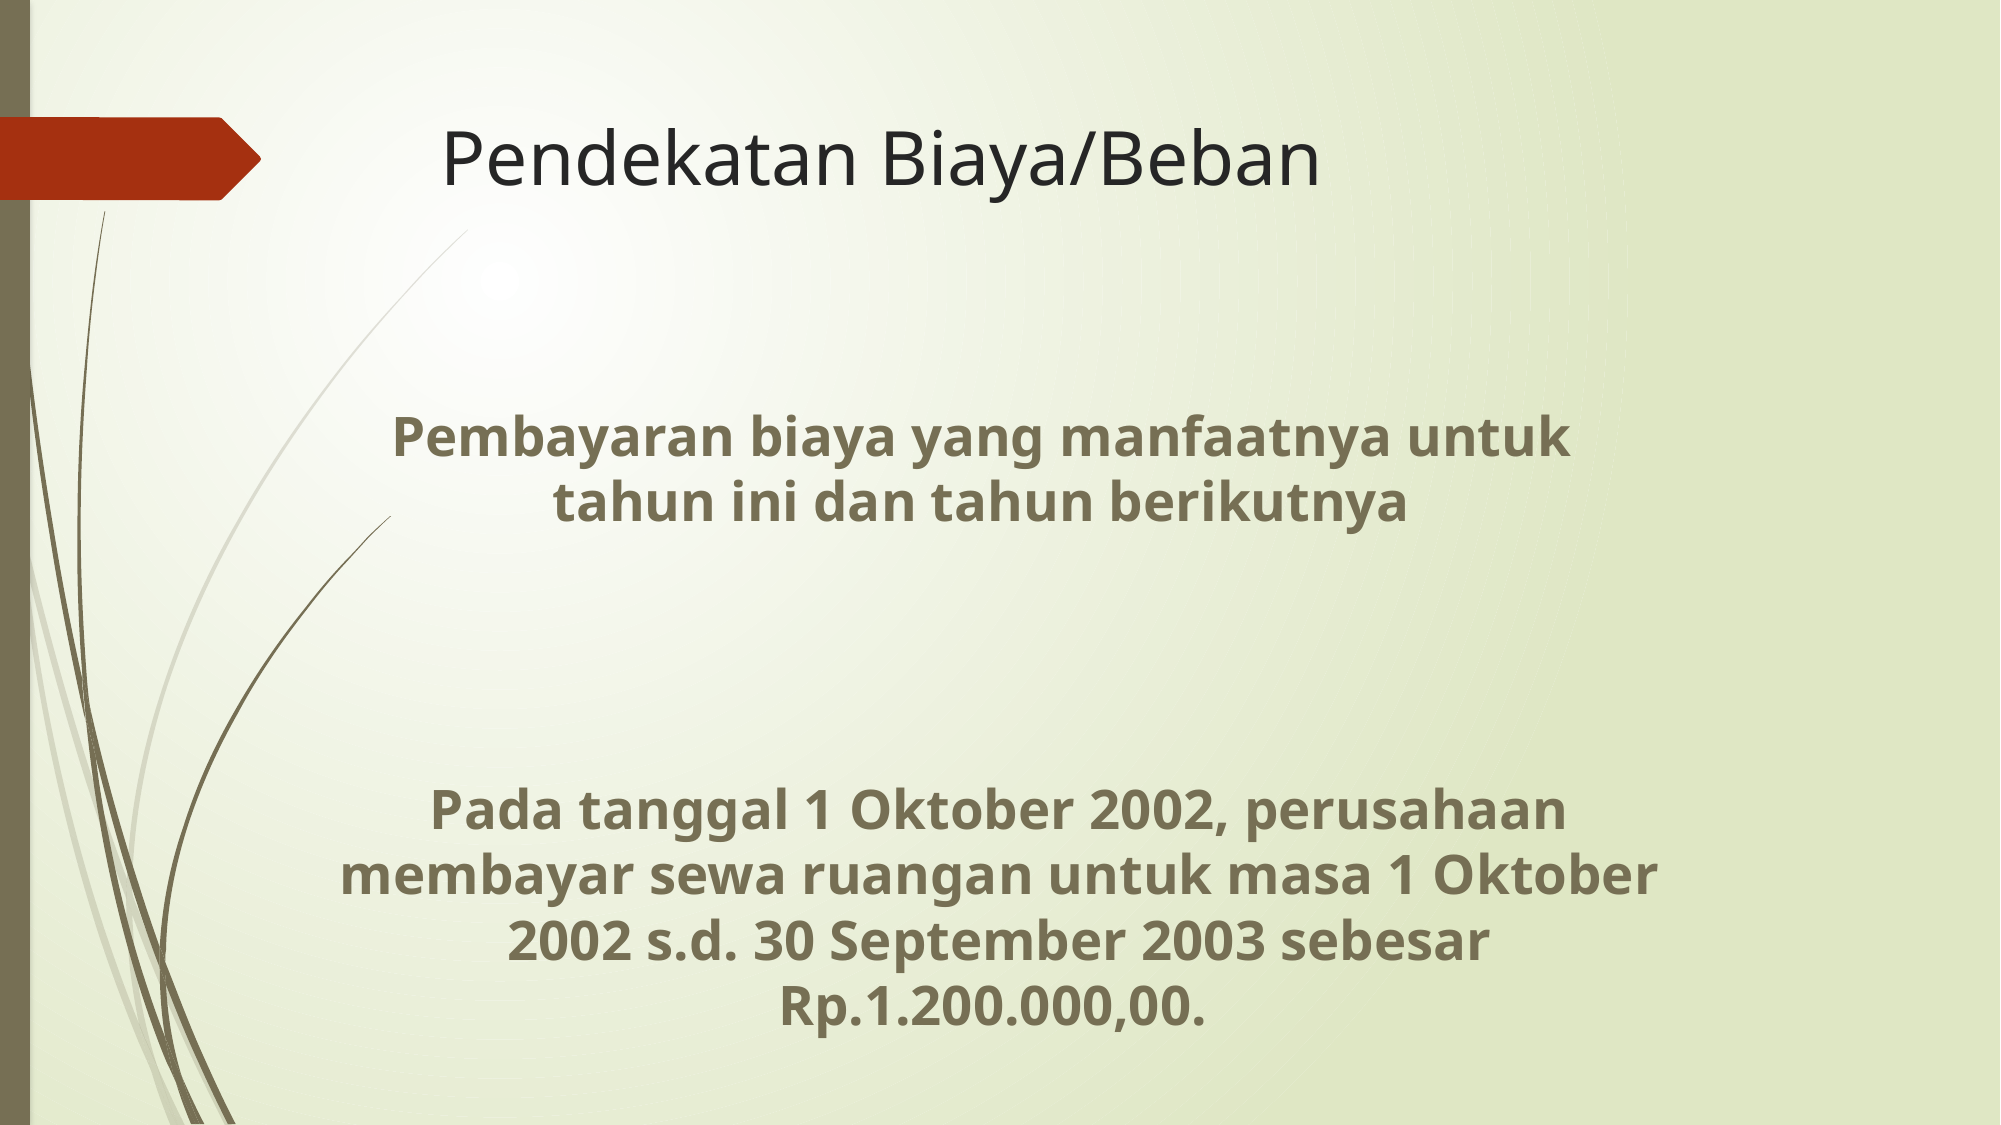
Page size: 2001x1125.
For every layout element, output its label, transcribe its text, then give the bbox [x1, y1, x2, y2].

title Pendekatan Biaya/Beban [425, 102, 1888, 313]
text_box Pembayaran biaya yang manfaatnya untuk tahun ini dan tahun berikutnya [369, 373, 1594, 561]
text_box Pada tanggal 1 Oktober 2002, perusahaan membayar sewa ruangan untuk masa 1 Oktober 2002 s.d. 30 September 2003 sebesar Rp.1.200.000,00. [293, 812, 1707, 1000]
